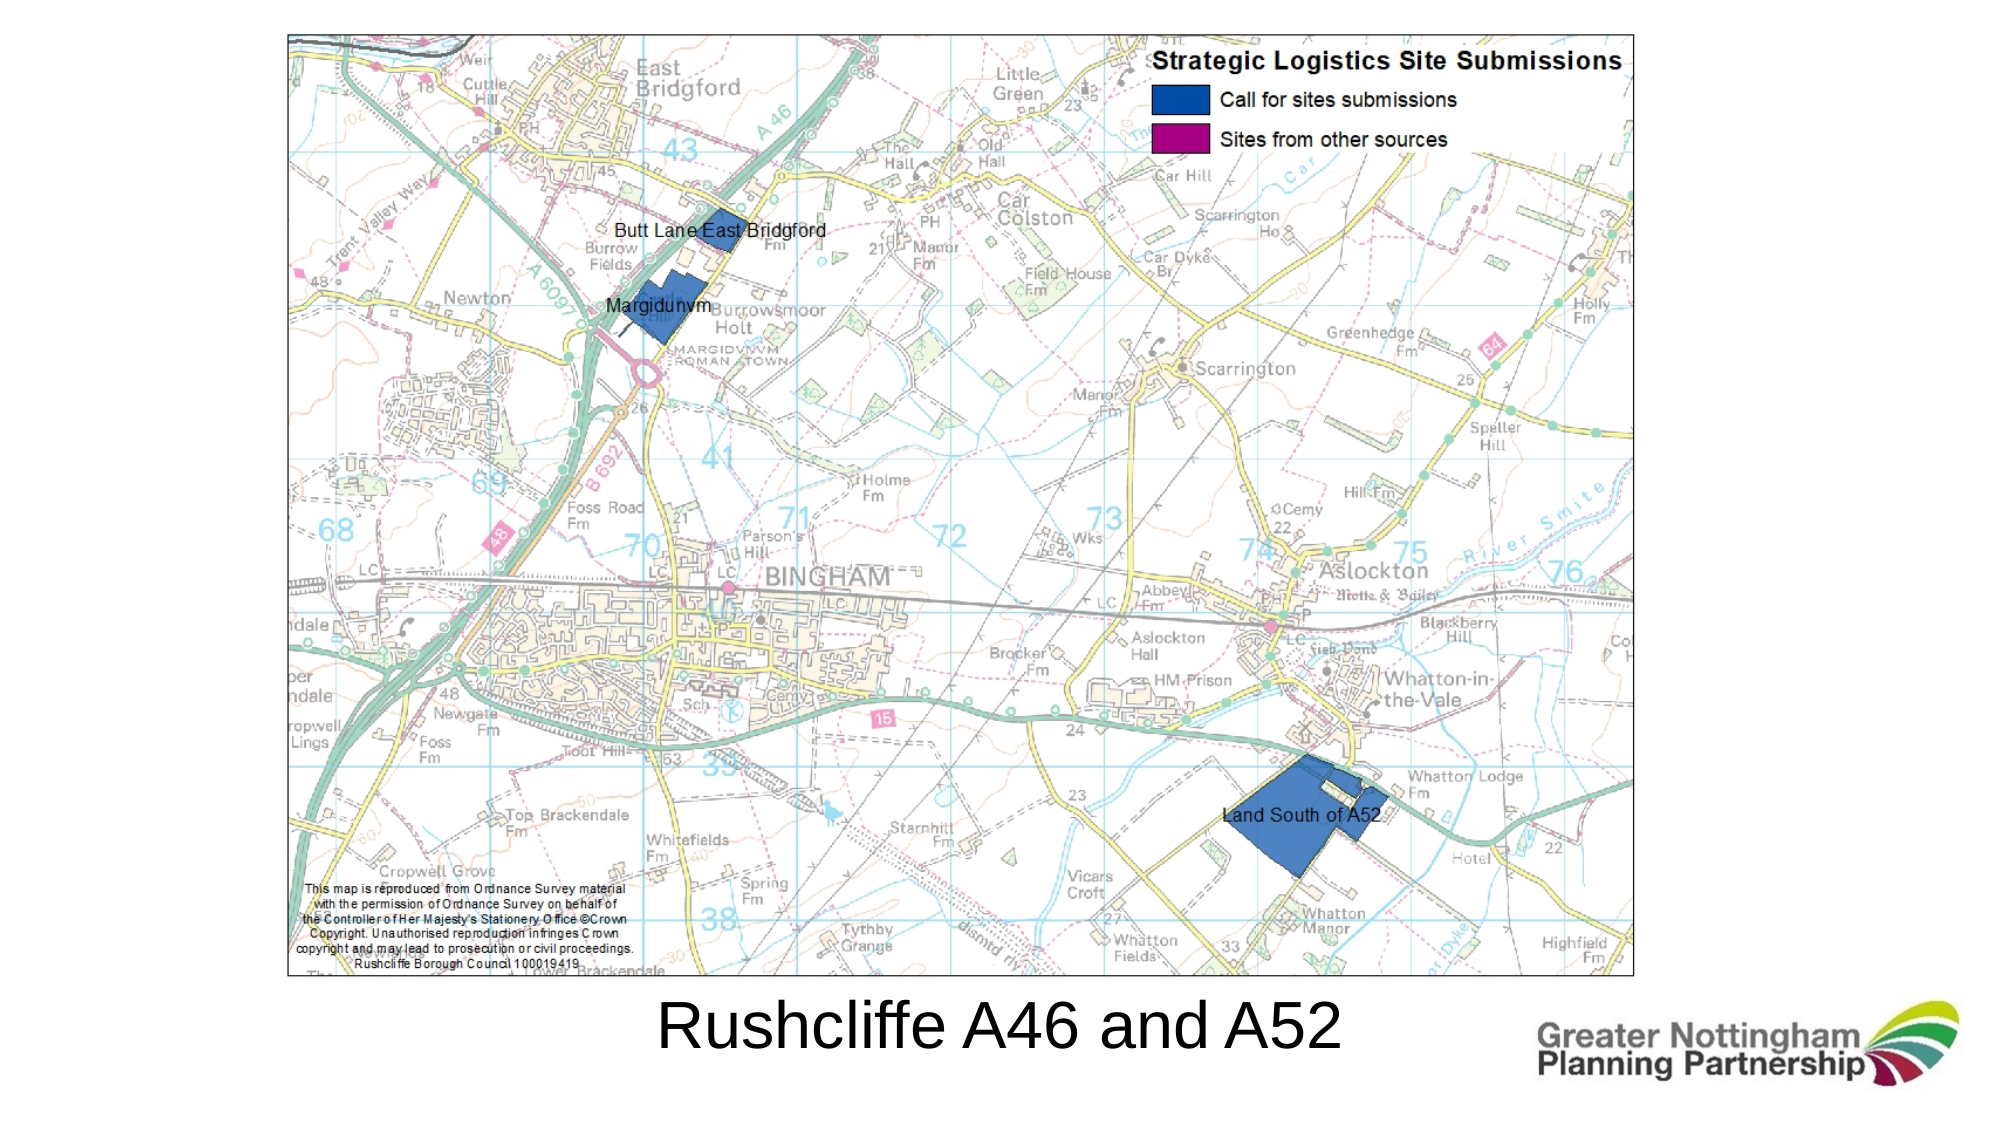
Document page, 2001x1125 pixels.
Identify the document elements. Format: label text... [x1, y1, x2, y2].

picture [1517, 993, 1971, 1095]
title Rushcliffe A46 and A52 [150, 928, 1850, 1116]
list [277, 25, 1646, 994]
